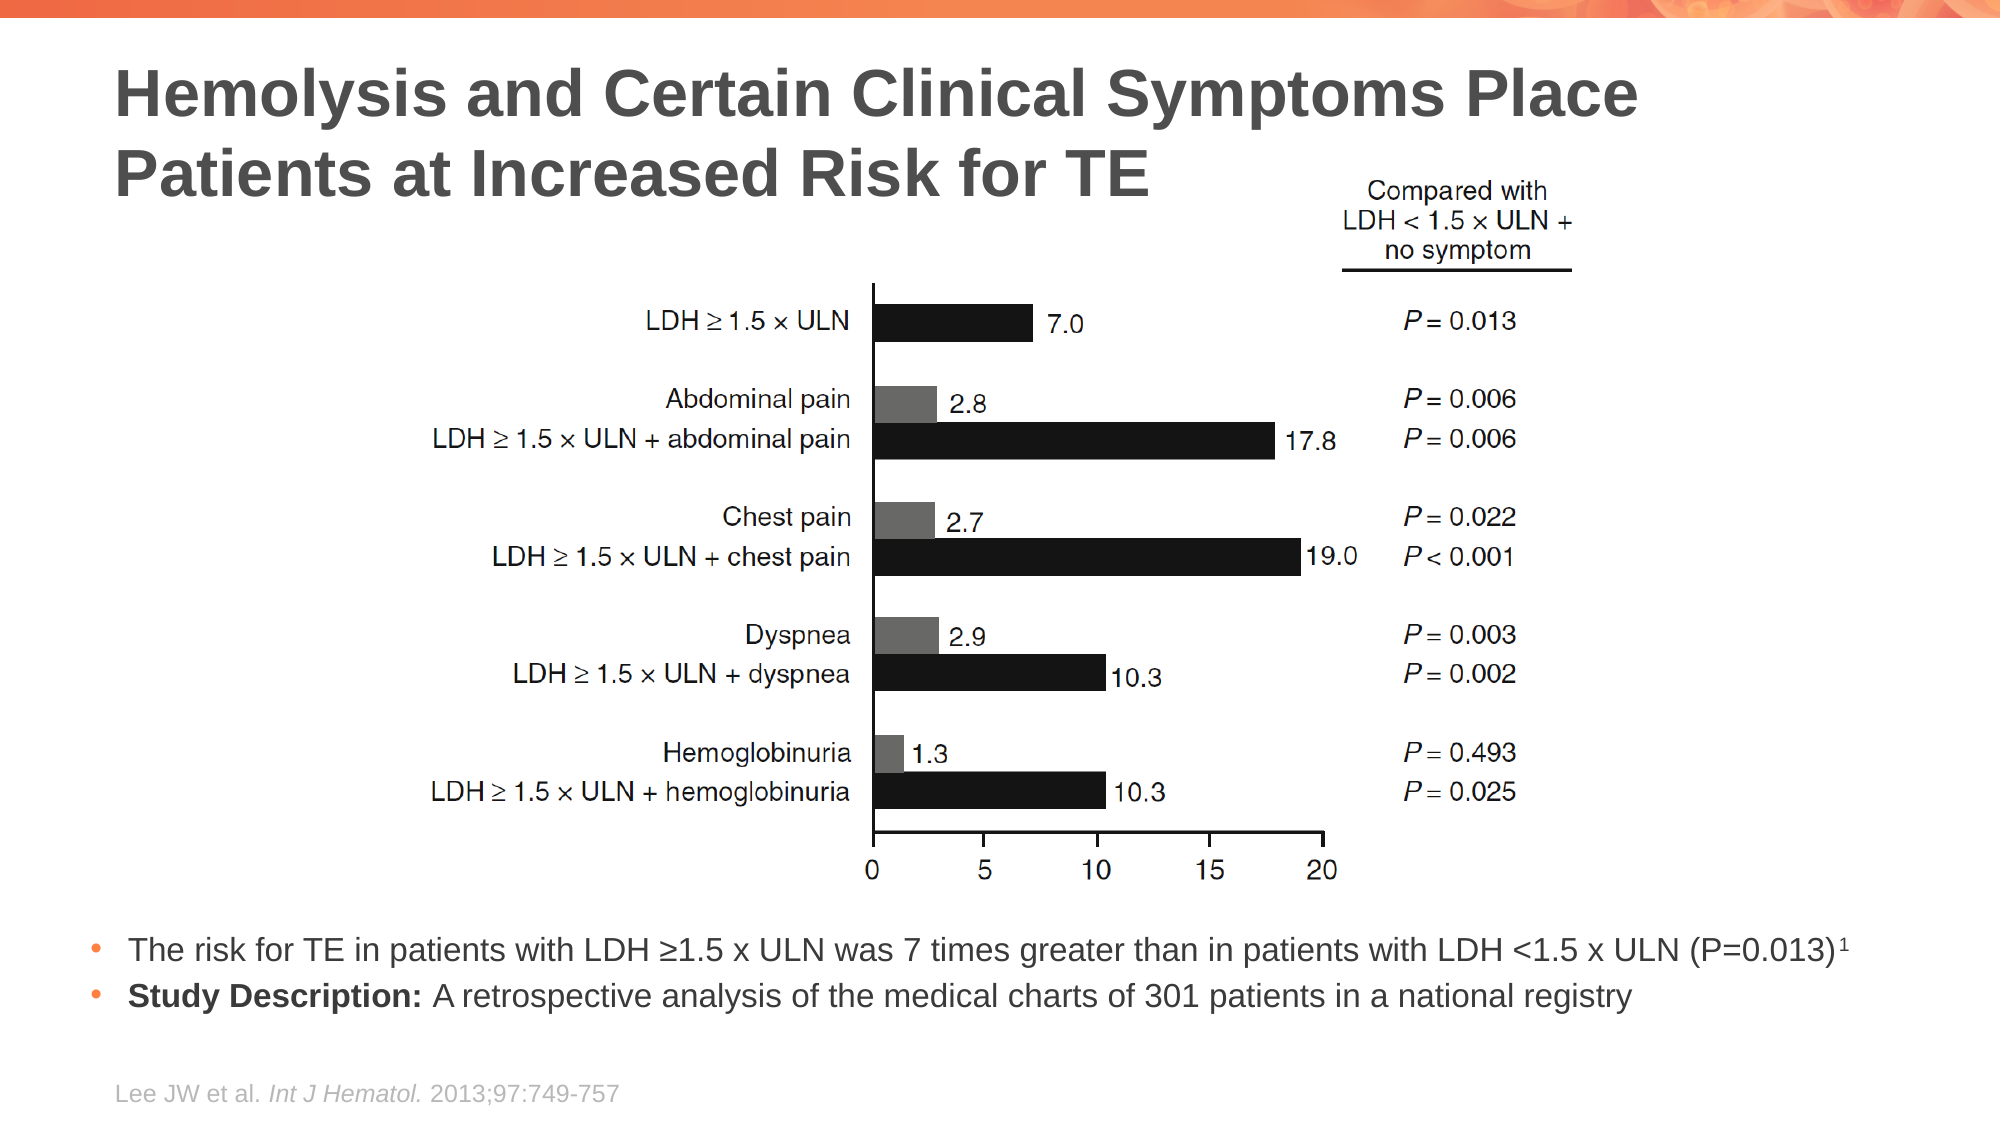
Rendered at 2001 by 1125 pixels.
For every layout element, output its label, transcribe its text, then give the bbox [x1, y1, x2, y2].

list The risk for TE in patients with LDH ≥1.5 x ULN was 7 times greater than in patients with LDH <1.5 x ULN (P=0.013)1 Study Description: A retrospective analysis of the medical charts of 301 patients in a national registry [75, 920, 1929, 1045]
picture [425, 176, 1579, 886]
picture [0, 0, 2000, 18]
footer Lee JW et al. Int J Hematol. 2013;97:749-757 [99, 1042, 1863, 1116]
title Hemolysis and Certain Clinical Symptoms Place Patients at Increased Risk for TE [99, 32, 1863, 228]
